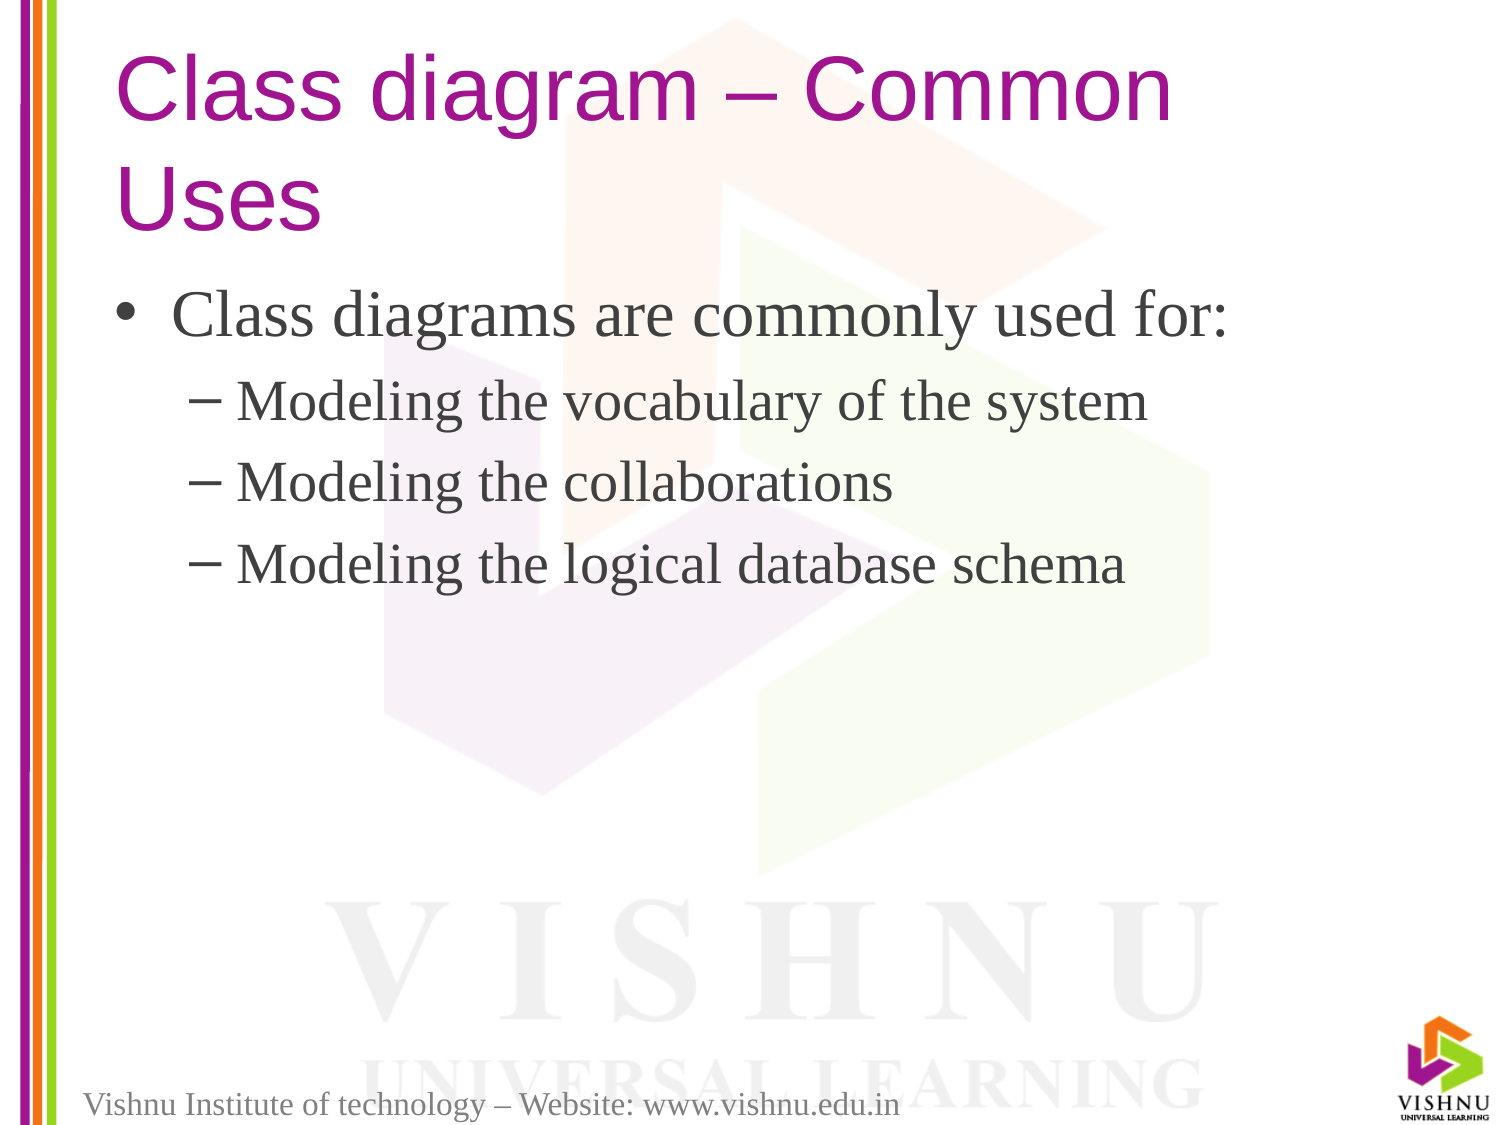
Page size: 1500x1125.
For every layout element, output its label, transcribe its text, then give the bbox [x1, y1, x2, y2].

list Class diagrams are commonly used for: Modeling the vocabulary of the system Modeling the collaborations Modeling the logical database schema [99, 262, 1425, 1005]
picture [1387, 1012, 1500, 1125]
title Class diagram – Common Uses [99, 45, 1425, 233]
